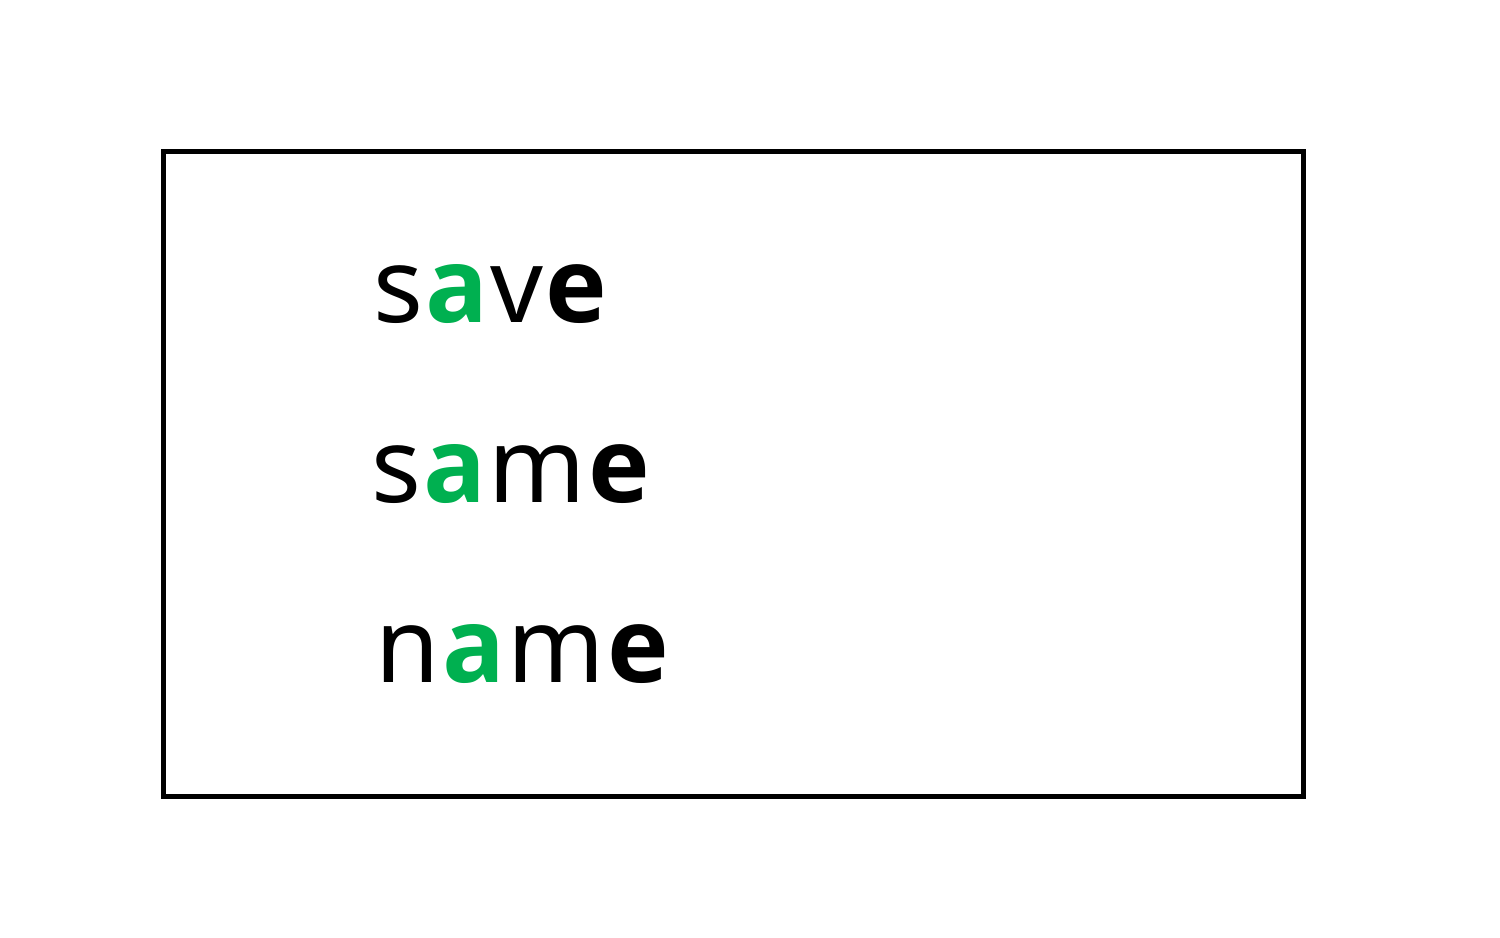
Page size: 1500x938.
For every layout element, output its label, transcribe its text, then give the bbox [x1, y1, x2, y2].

text_box [163, 150, 1304, 797]
text_box save [358, 211, 623, 351]
text_box name [361, 570, 684, 711]
text_box same [356, 390, 665, 531]
